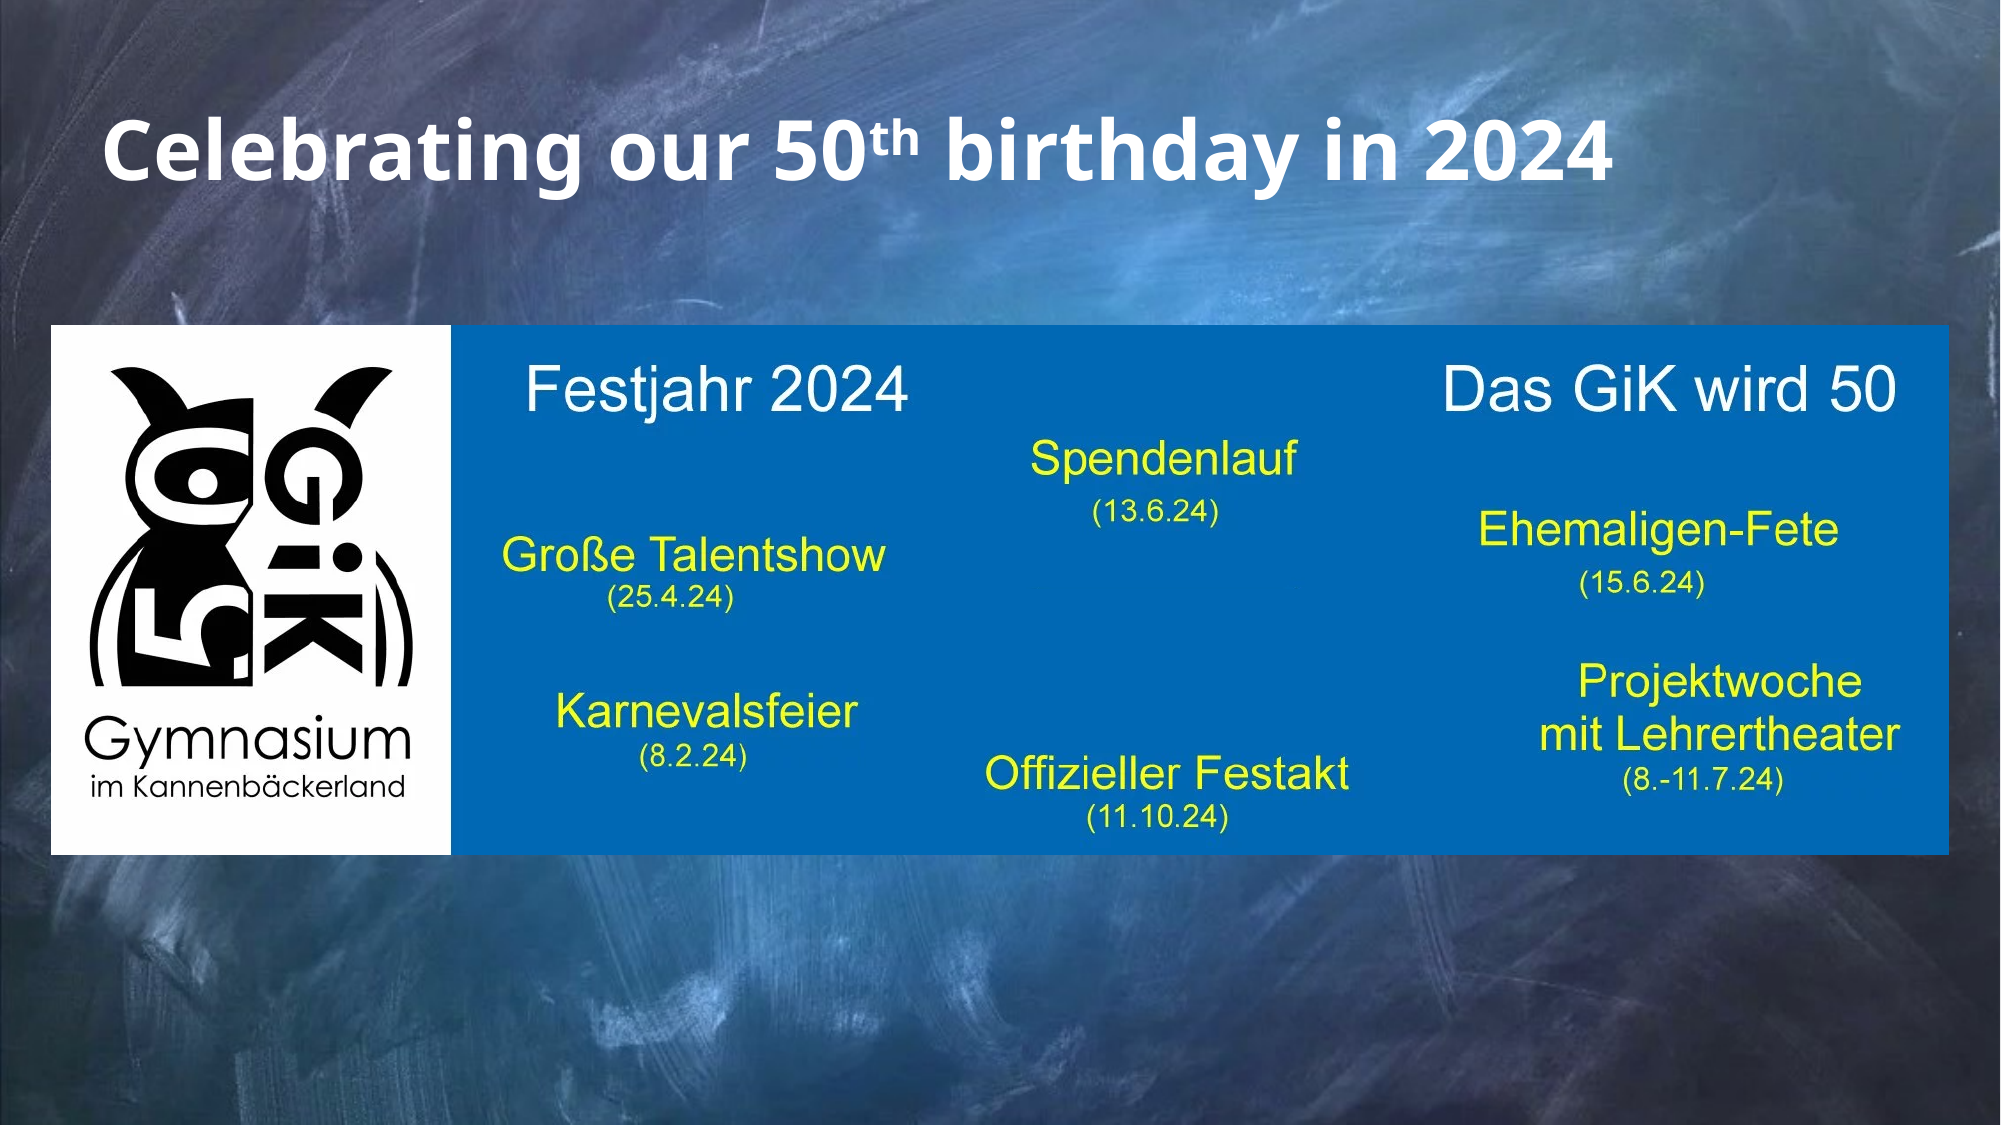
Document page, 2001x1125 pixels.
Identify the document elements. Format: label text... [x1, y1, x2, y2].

text_box Celebrating our 50th birthday in 2024 [85, 90, 1937, 205]
picture [0, 0, 2001, 1125]
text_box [51, 325, 1949, 855]
